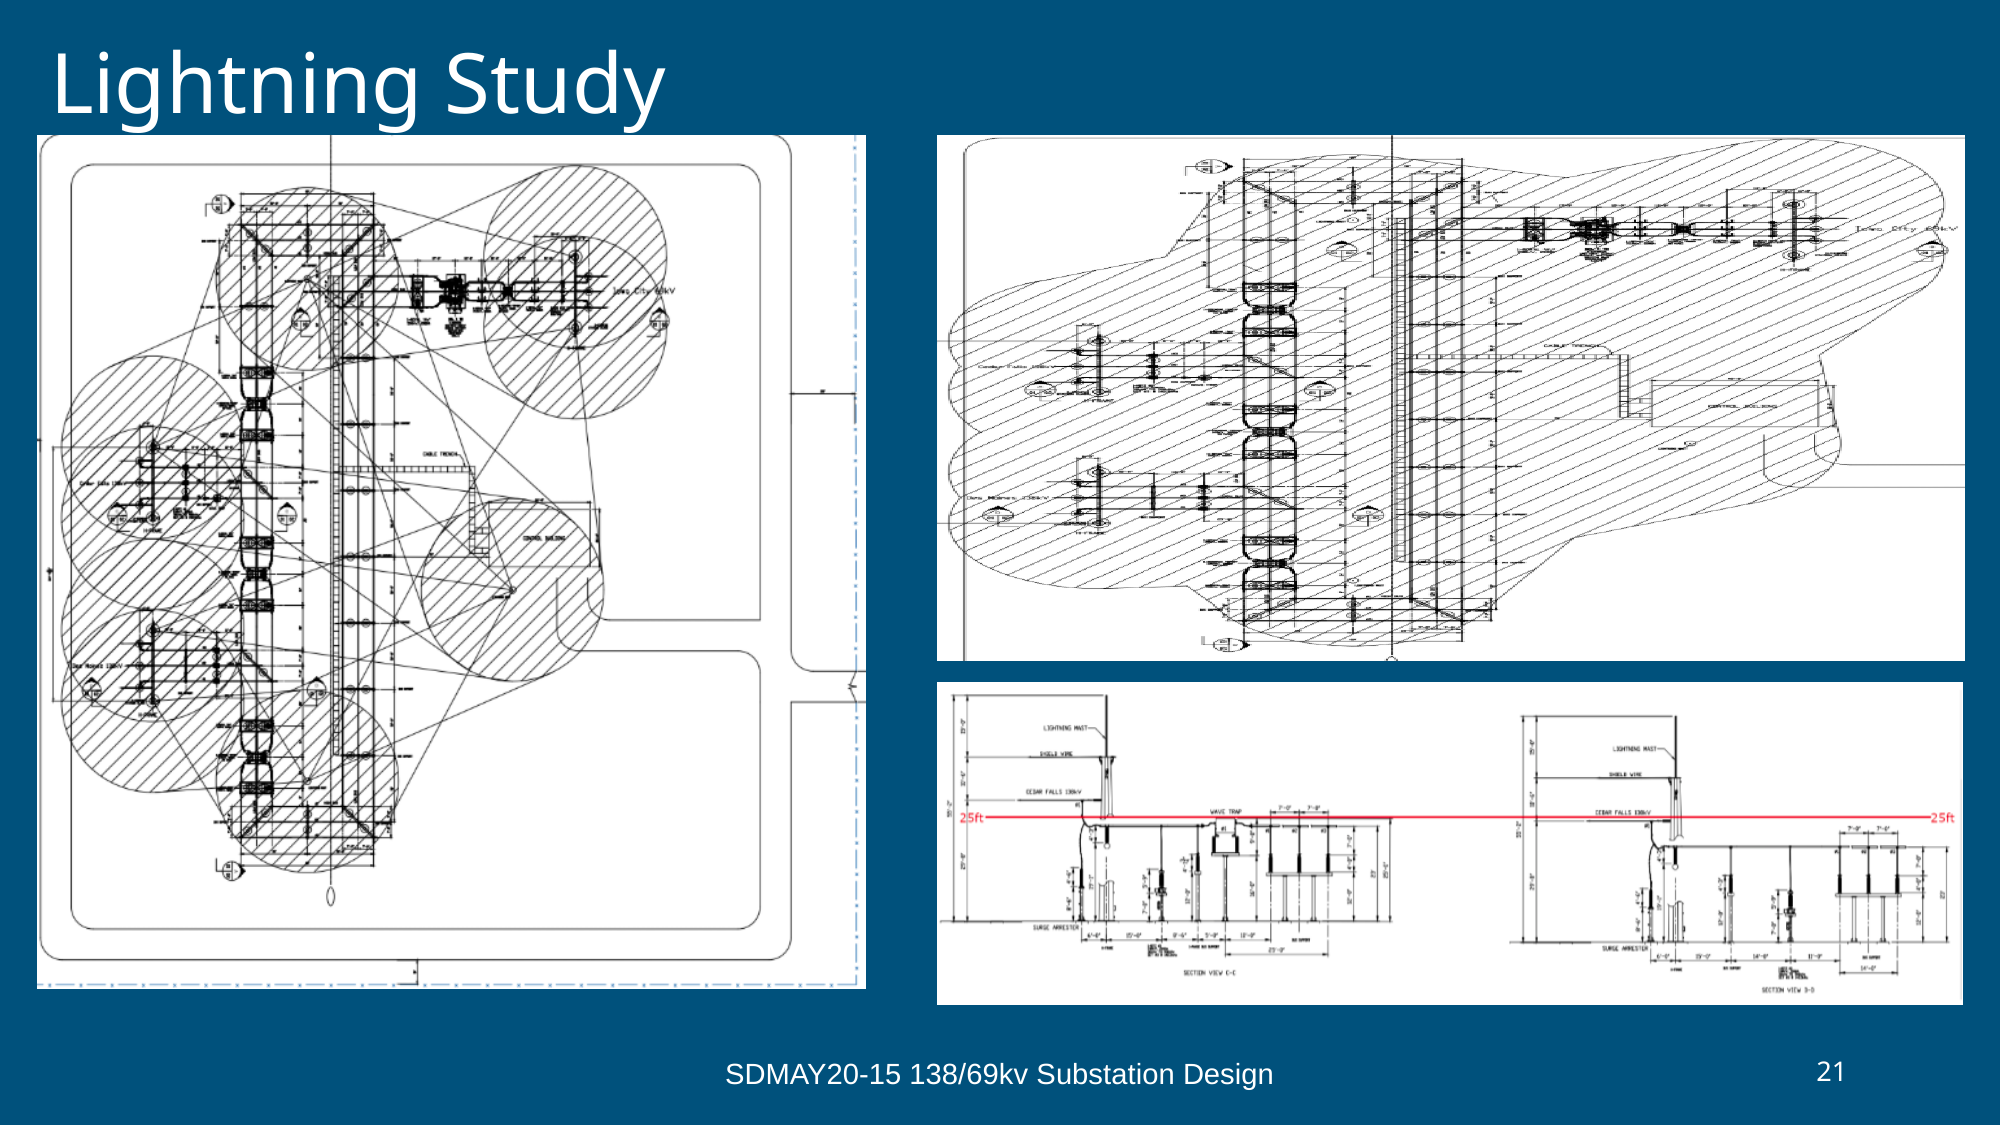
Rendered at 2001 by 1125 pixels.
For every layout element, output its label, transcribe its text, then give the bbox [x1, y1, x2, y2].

picture [938, 683, 1962, 1004]
footer SDMAY20-15 138/69kv Substation Design [662, 1042, 1338, 1103]
title Lightning Study [35, 0, 1761, 196]
picture [938, 136, 1964, 660]
slide_number 21 [1412, 1042, 1863, 1103]
picture [38, 136, 865, 988]
